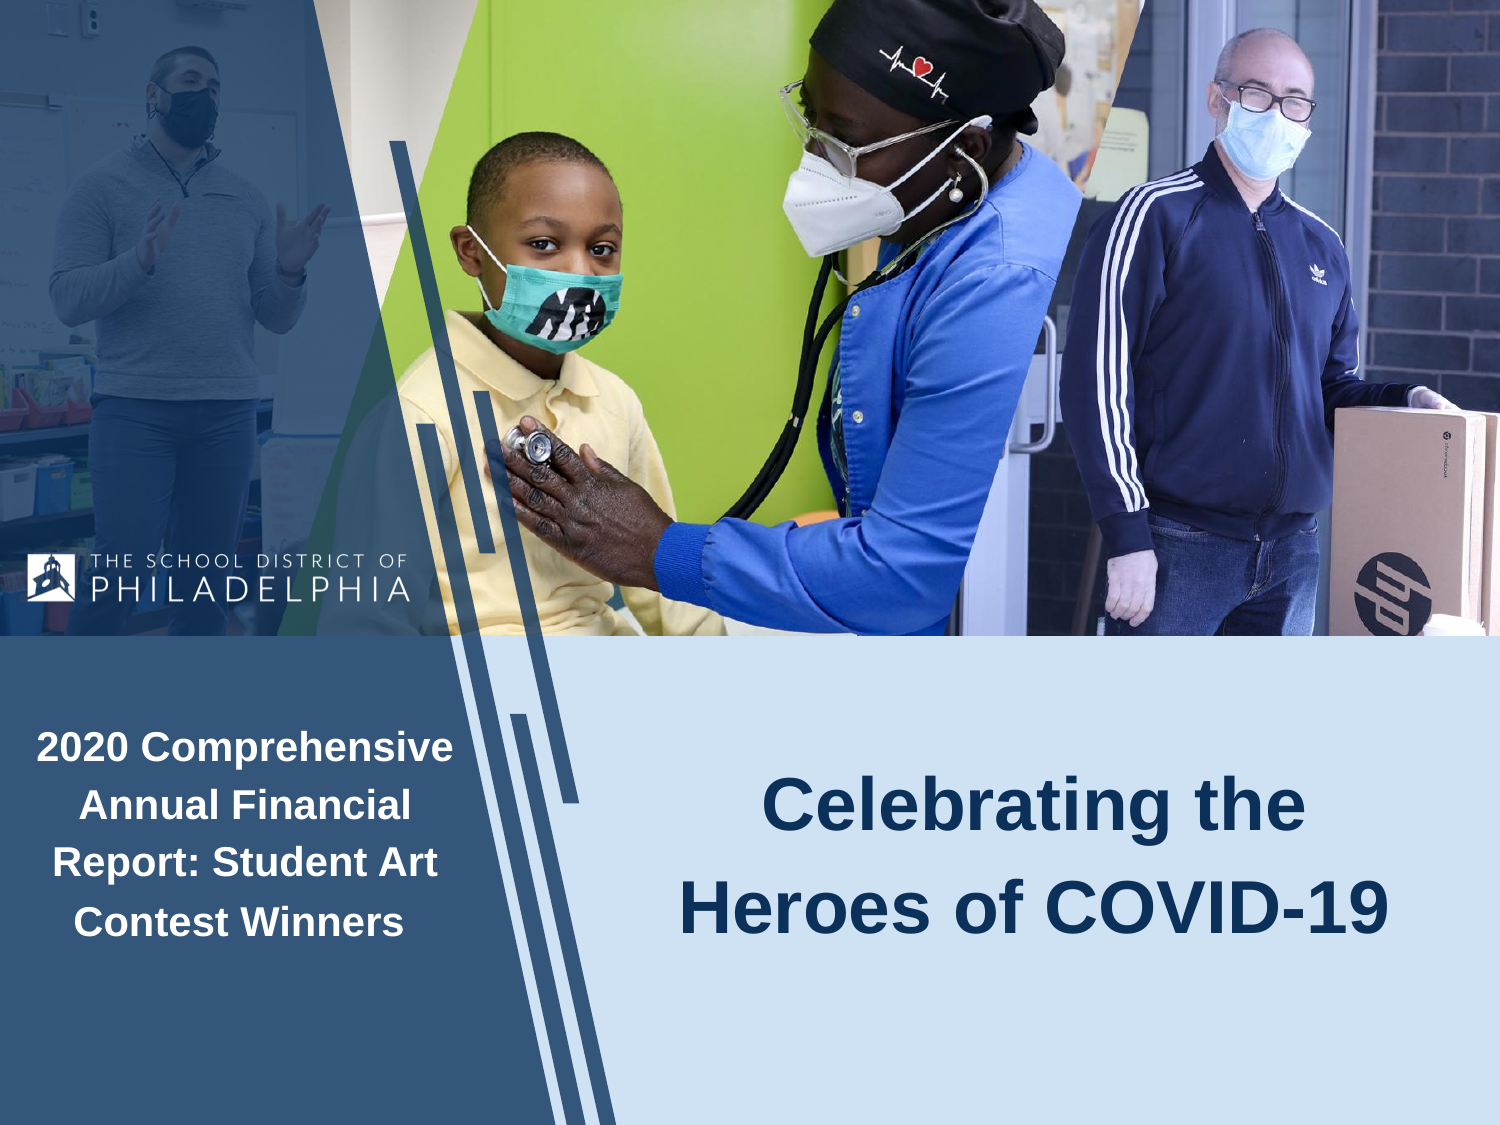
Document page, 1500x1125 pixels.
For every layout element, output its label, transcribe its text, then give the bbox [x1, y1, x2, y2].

text_box Celebrating the Heroes of COVID-19 [621, 726, 1453, 1036]
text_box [0, 0, 617, 1125]
picture [22, 548, 416, 607]
picture [617, 0, 1500, 636]
